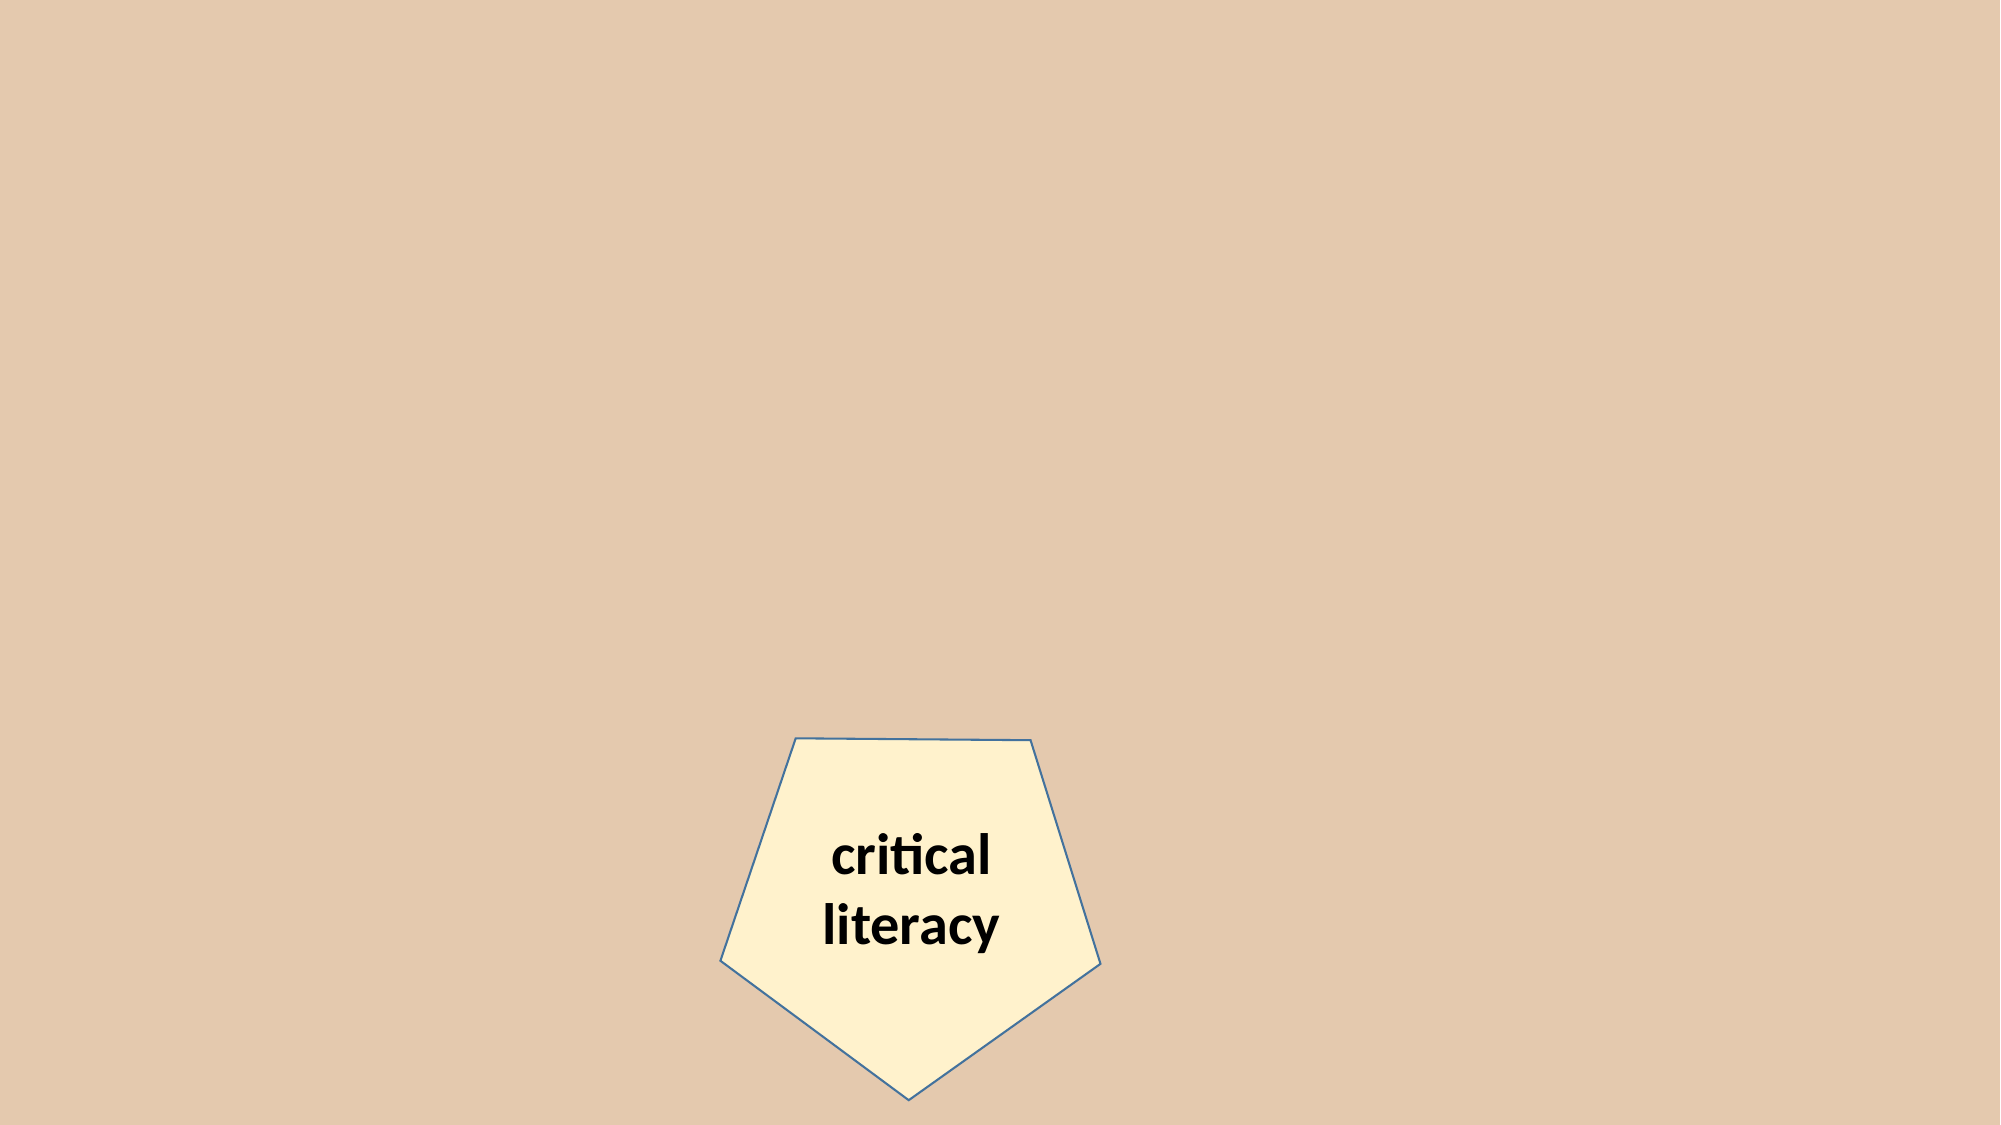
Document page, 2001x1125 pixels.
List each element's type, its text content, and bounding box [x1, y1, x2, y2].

text_box critical literacy [805, 809, 1018, 964]
text_box [719, 737, 1102, 1102]
